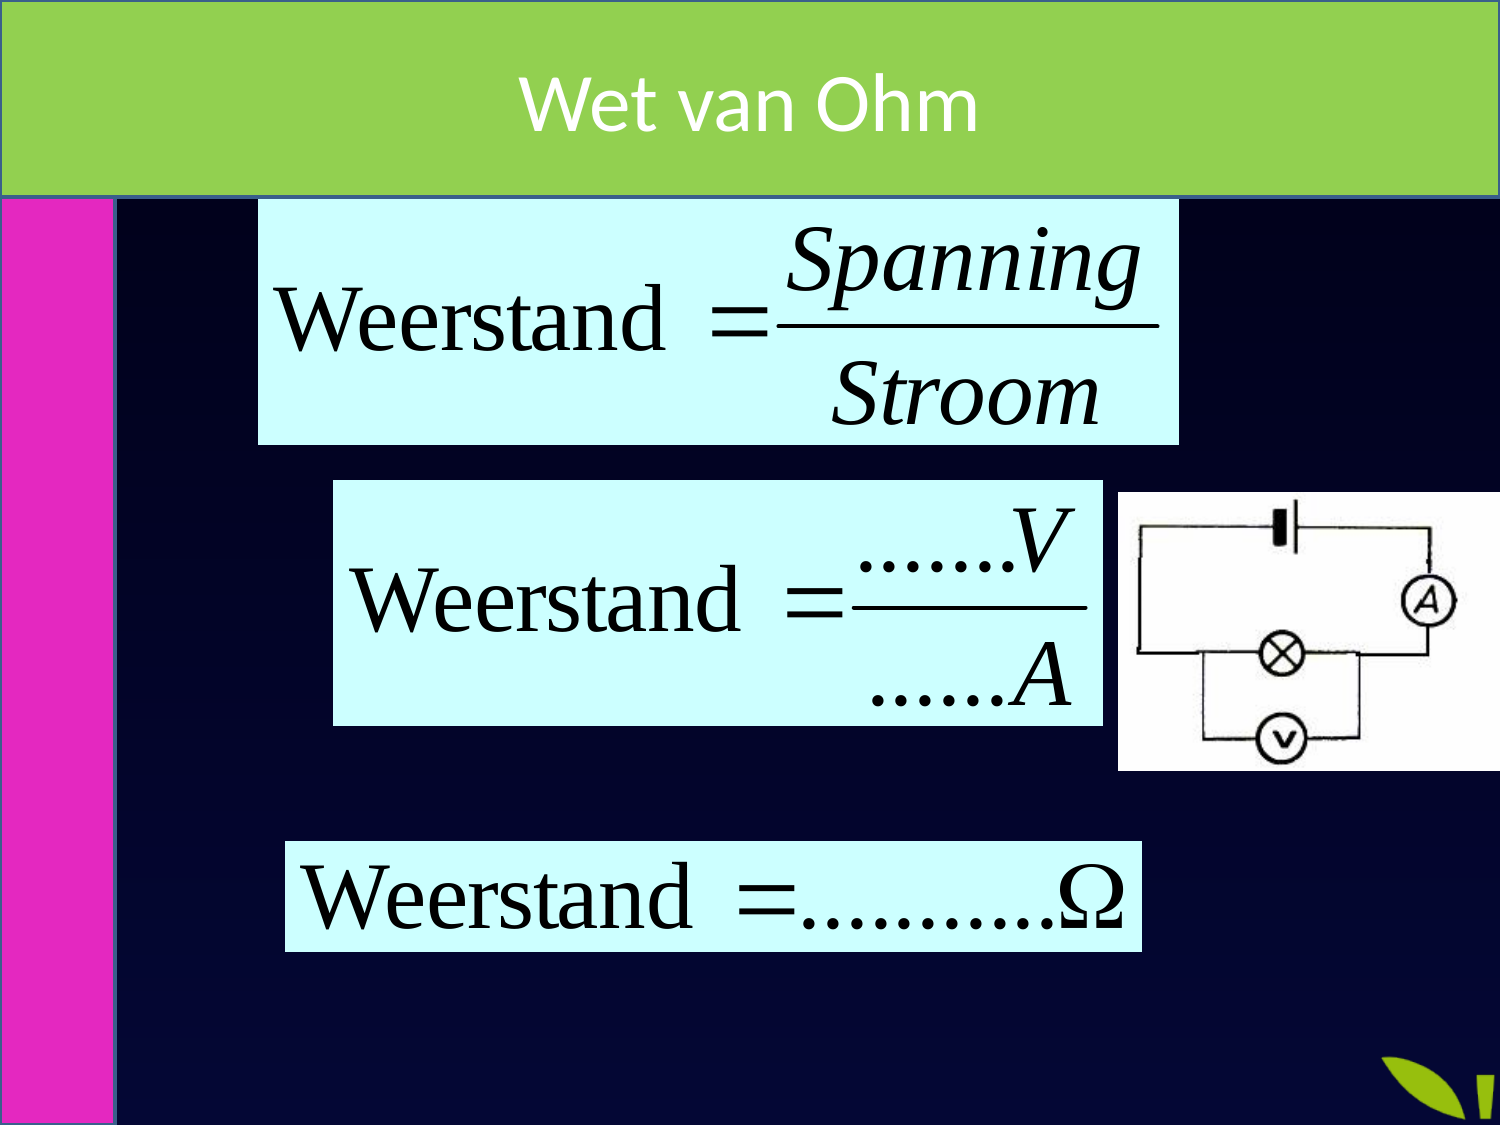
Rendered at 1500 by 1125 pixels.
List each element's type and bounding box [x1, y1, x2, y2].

text_box [0, 0, 1500, 1125]
